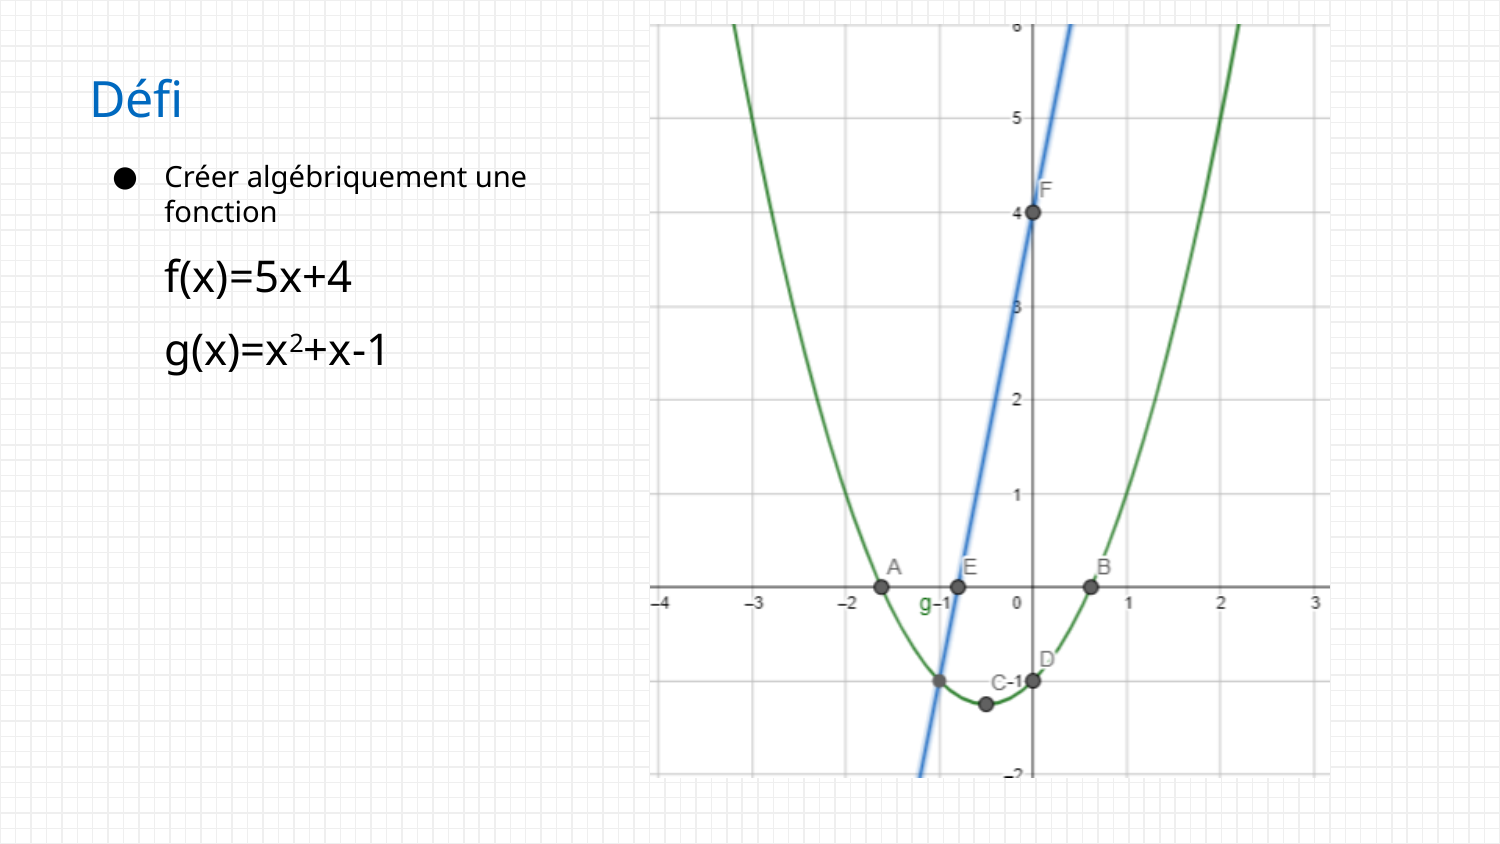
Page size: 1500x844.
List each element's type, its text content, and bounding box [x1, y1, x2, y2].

picture [650, 24, 1331, 779]
text_box Créer algébriquement une fonction f(x)=5x+4 g(x)=x2+x-1 [74, 142, 626, 390]
text_box Défi [74, 52, 480, 142]
